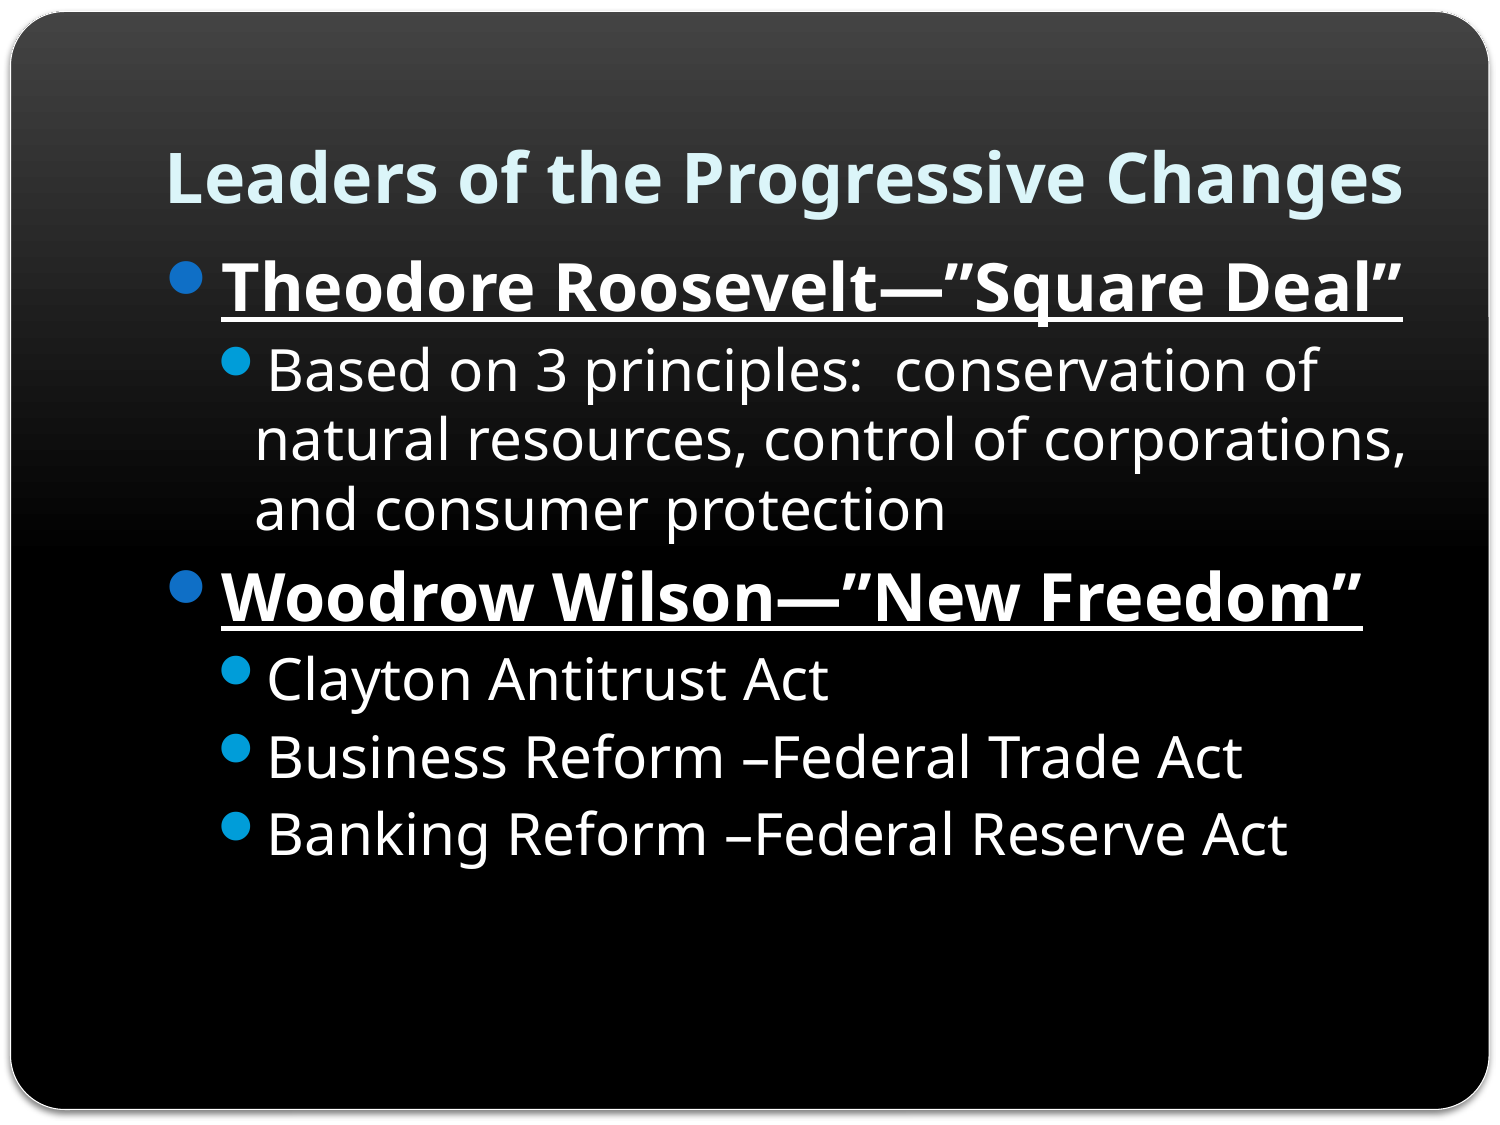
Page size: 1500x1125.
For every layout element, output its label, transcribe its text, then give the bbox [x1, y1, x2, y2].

list Theodore Roosevelt—”Square Deal” Based on 3 principles: conservation of natural resources, control of corporations, and consumer protection Woodrow Wilson—”New Freedom” Clayton Antitrust Act Business Reform –Federal Trade Act Banking Reform –Federal Reserve Act [150, 237, 1425, 988]
title Leaders of the Progressive Changes [150, 45, 1425, 233]
